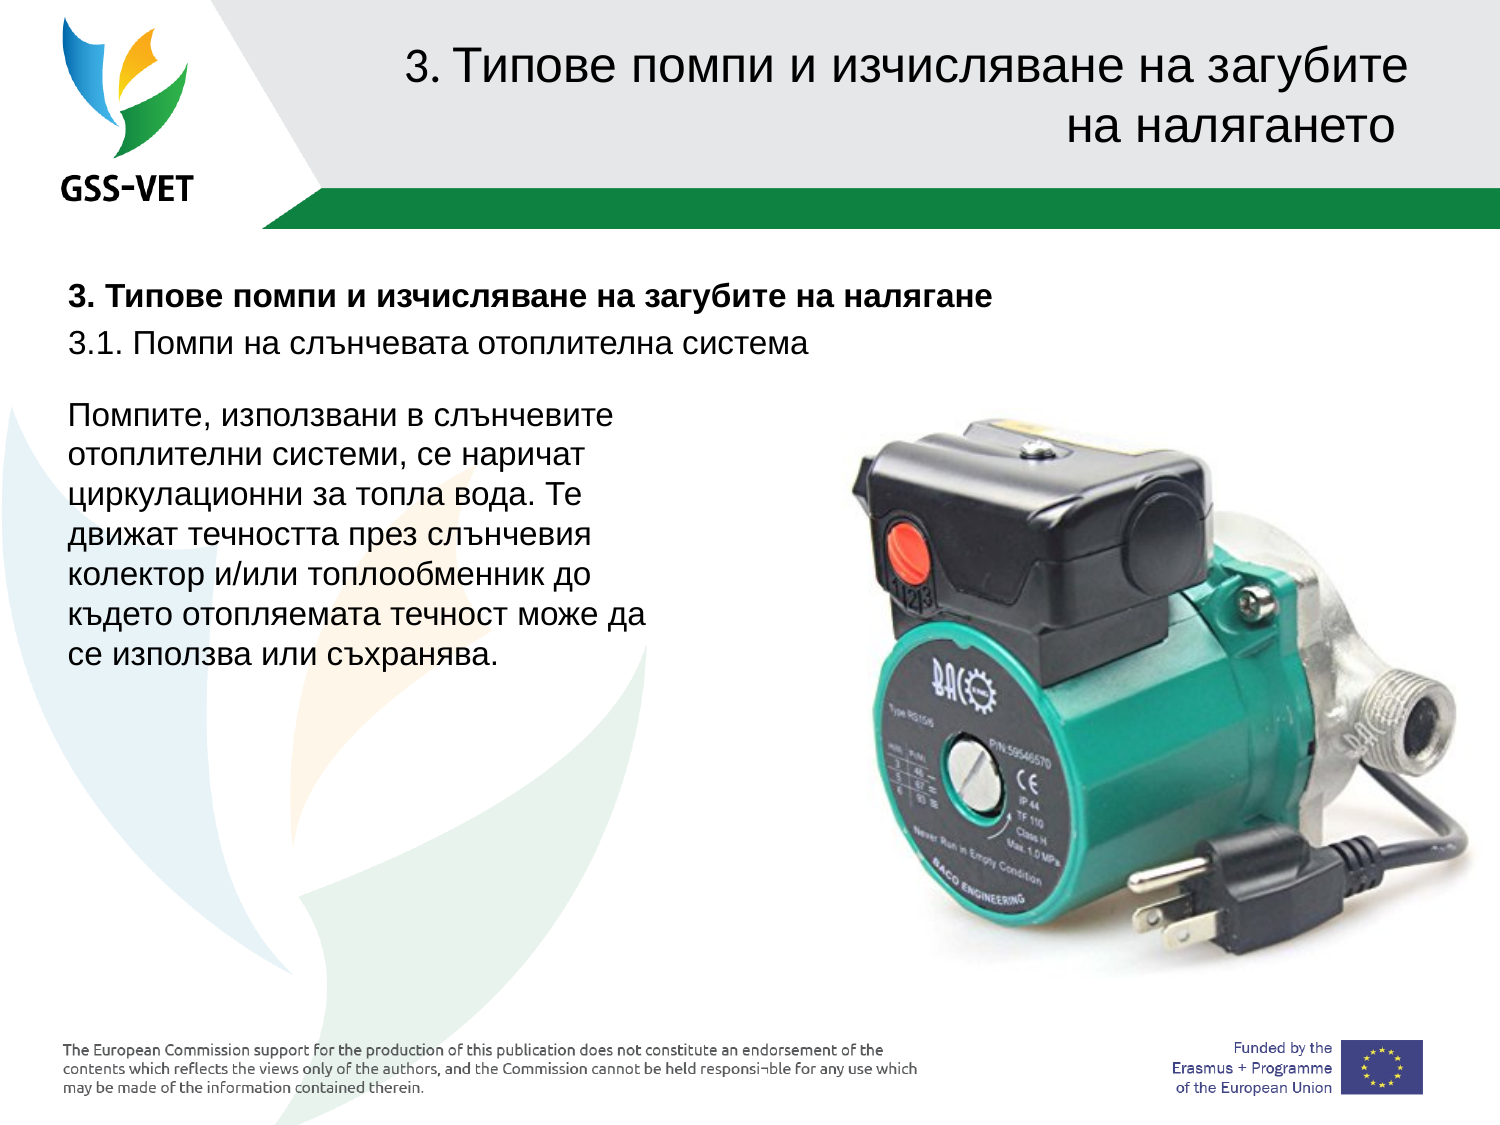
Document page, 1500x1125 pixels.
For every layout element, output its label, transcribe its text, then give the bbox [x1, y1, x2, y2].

text_box Помпите, използвани в слънчевите отоплителни системи, се наричат циркулационни за топла вода. Те движат течността през слънчевия колектор и/или топлообменник до където отопляемата течност може да се използва или съхранява. [53, 385, 692, 680]
list 3. Типове помпи и изчисляване на загубите на налягане 3.1. Помпи на слънчевата отоплителна система [53, 267, 1483, 587]
title 3. Типове помпи и изчисляване на загубите на налягането [324, 0, 1425, 185]
picture [0, 0, 1500, 1125]
